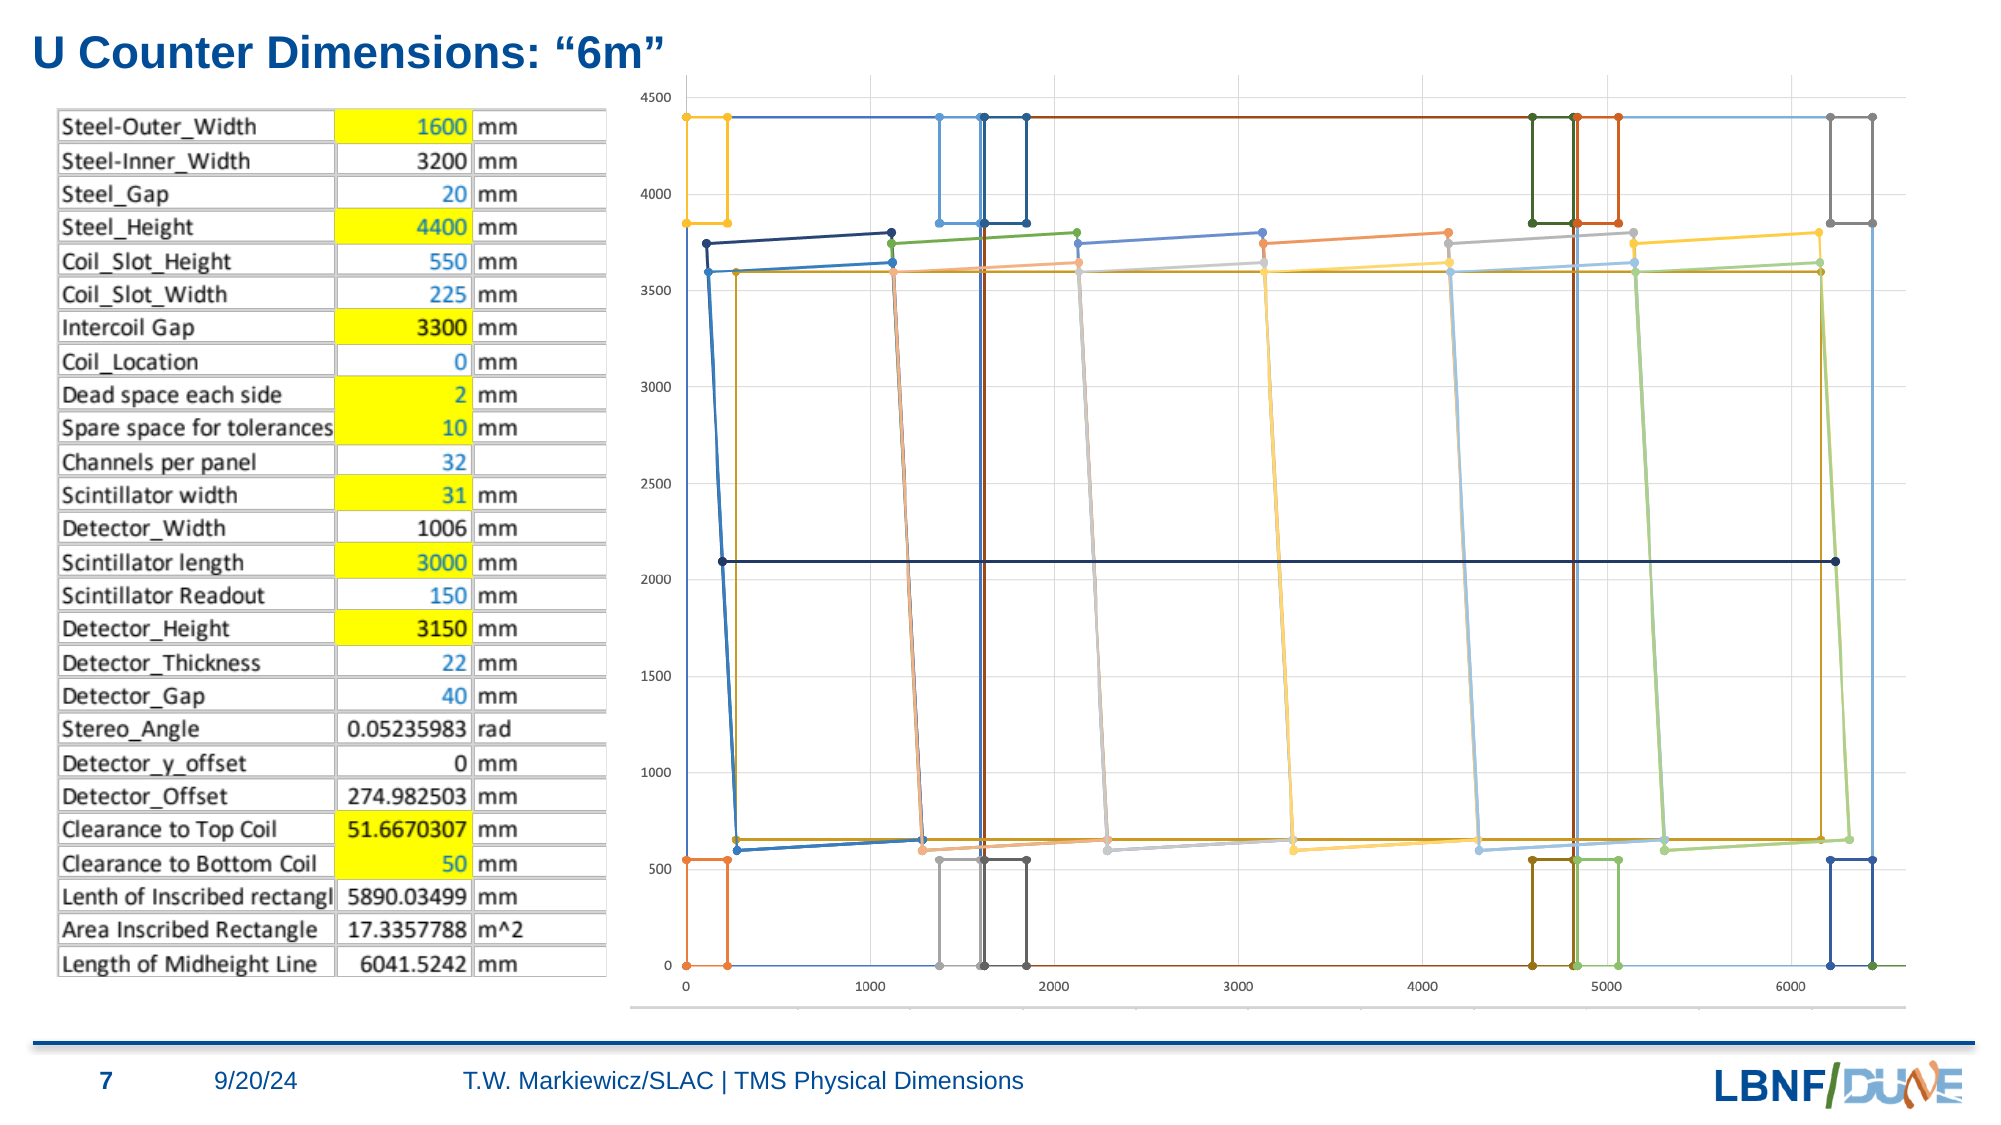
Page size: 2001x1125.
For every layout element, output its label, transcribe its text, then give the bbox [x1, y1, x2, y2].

slide_number 7 [99, 1064, 215, 1096]
picture [56, 107, 607, 978]
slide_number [215, 1064, 462, 1096]
picture [1712, 1058, 1962, 1110]
footer T.W. Markiewicz/SLAC | TMS Physical Dimensions [462, 1064, 1692, 1096]
title U Counter Dimensions: “6m” [32, 22, 668, 129]
picture [630, 75, 1906, 1010]
